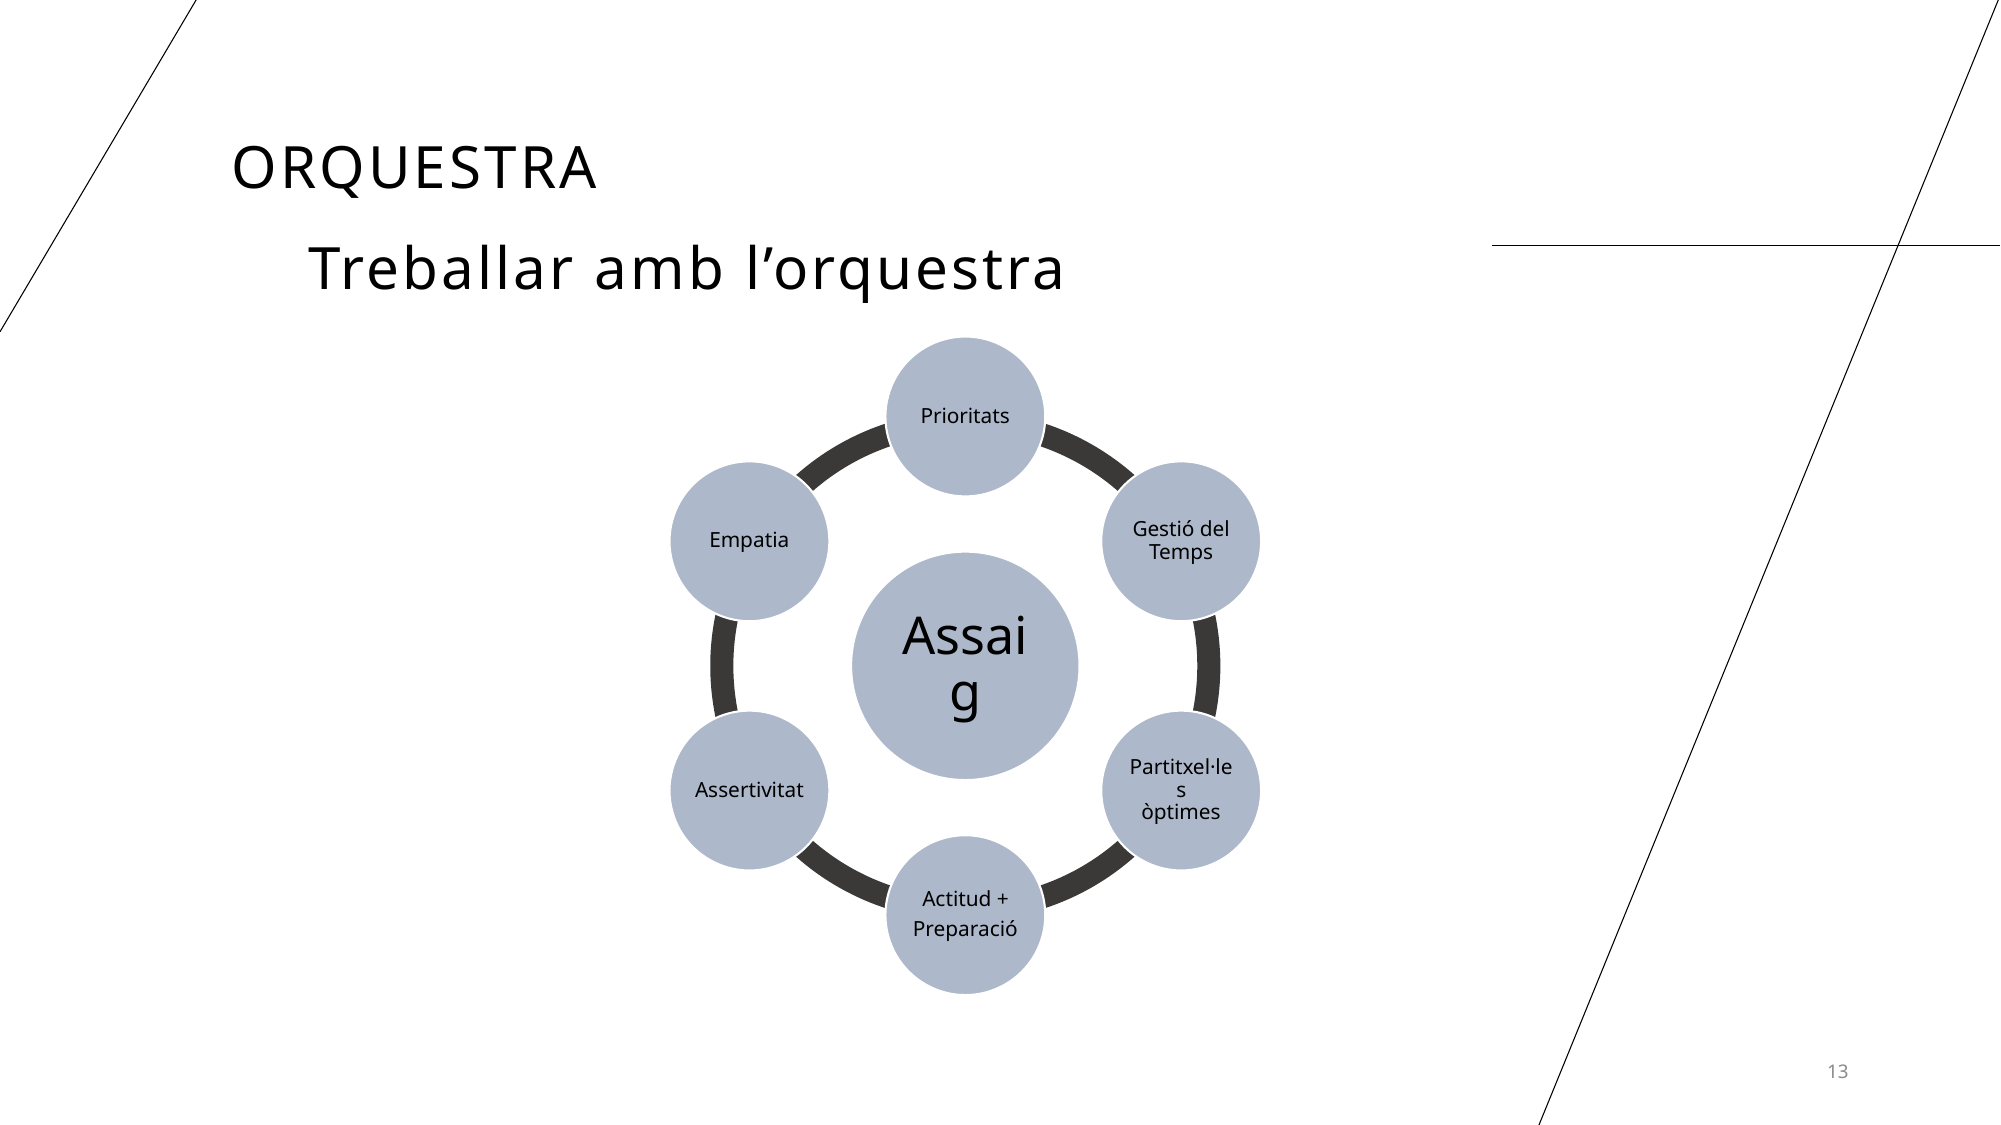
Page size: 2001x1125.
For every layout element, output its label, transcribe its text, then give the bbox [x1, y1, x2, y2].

text_box Treballar amb l’orquestra [293, 230, 1489, 310]
title ORQUESTRA [216, 129, 1413, 209]
slide_number 13 [1701, 1042, 1864, 1103]
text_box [401, 336, 1529, 996]
